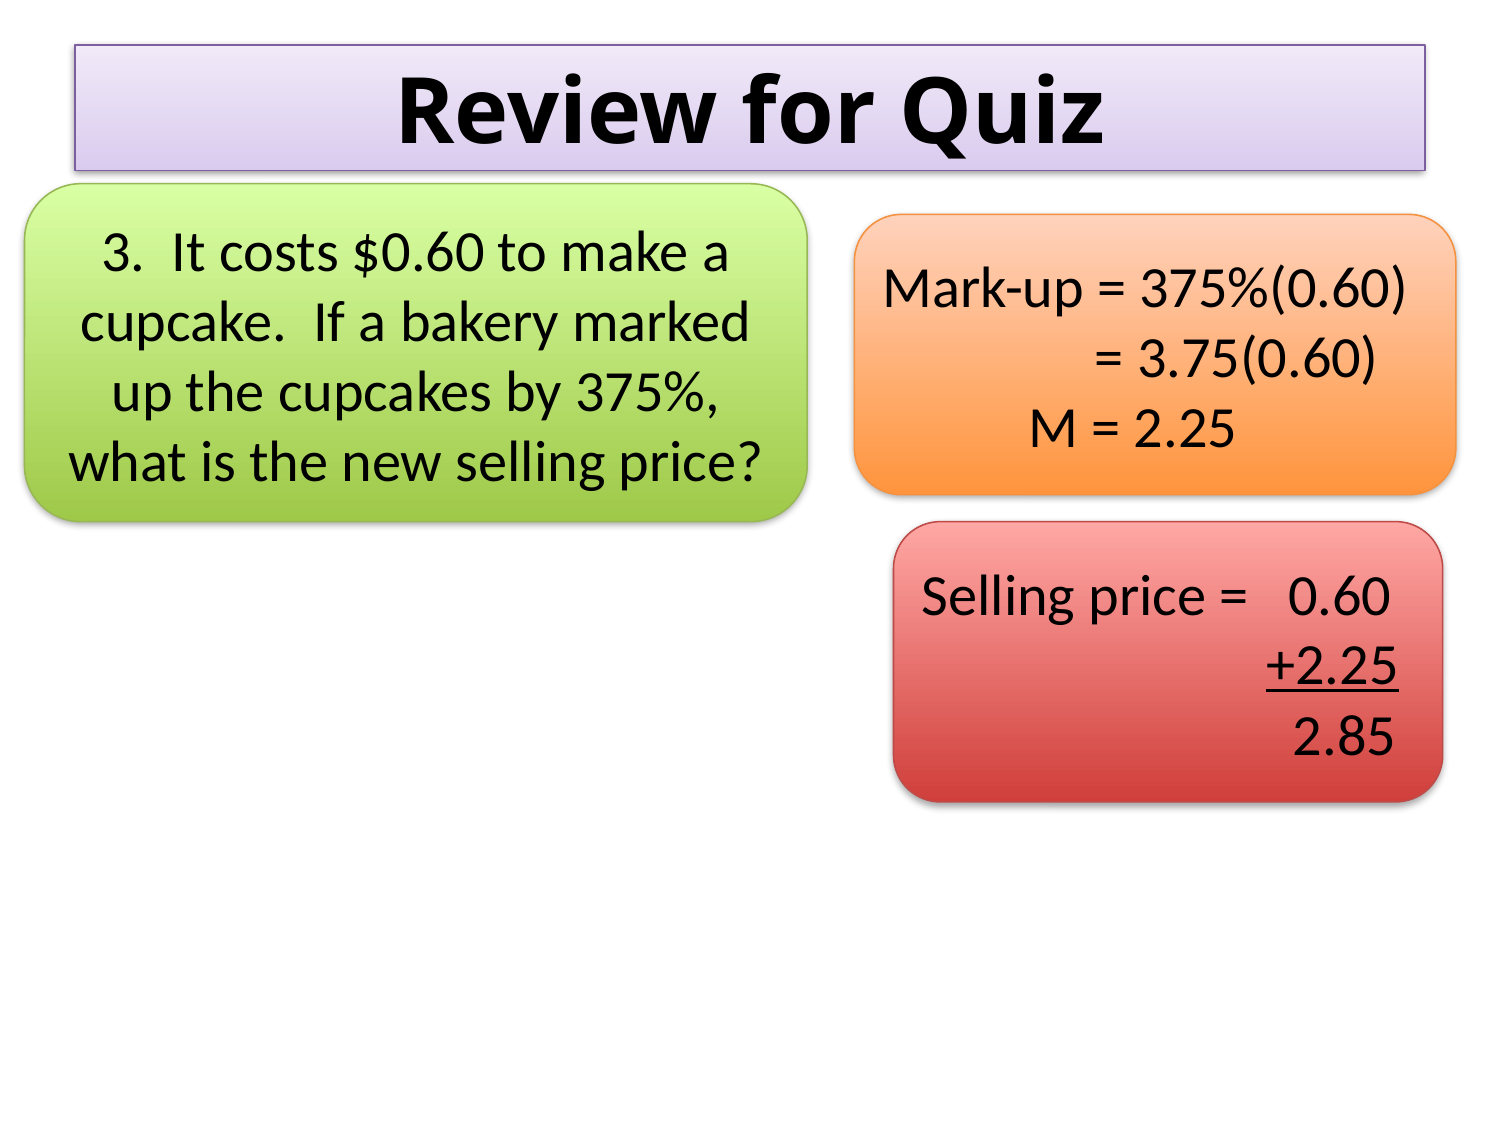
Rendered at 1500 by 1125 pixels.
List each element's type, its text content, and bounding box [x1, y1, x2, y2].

text_box Review for Quiz [74, 44, 1426, 171]
text_box 3. It costs $0.60 to make a cupcake. If a bakery marked up the cupcakes by 375%, what is the new selling price? [23, 182, 808, 523]
text_box Mark-up = 375%(0.60) = 3.75(0.60) M = 2.25 [853, 213, 1457, 496]
text_box Selling price = 0.60 +2.25 2.85 [892, 520, 1444, 803]
